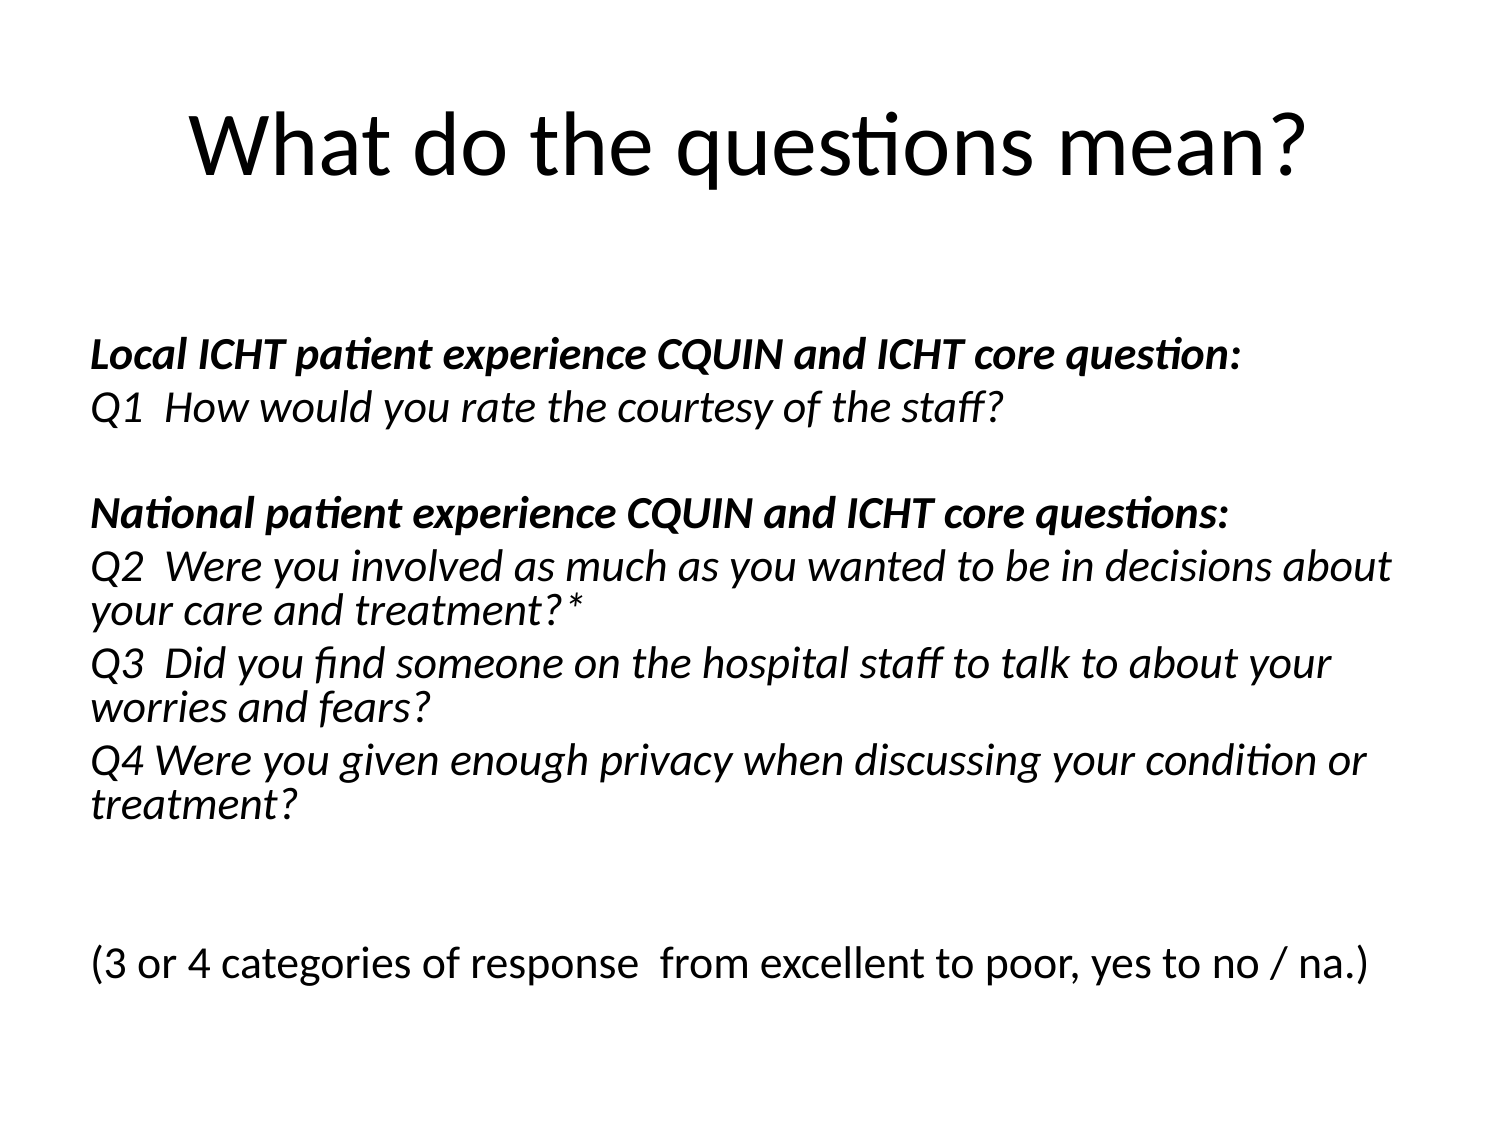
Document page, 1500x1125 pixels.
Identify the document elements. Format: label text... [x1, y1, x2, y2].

title What do the questions mean? [74, 44, 1426, 233]
list Local ICHT patient experience CQUIN and ICHT core question: Q1 How would you rate the courtesy of the staff? National patient experience CQUIN and ICHT core questions: Q2 Were you involved as much as you wanted to be in decisions about your care and treatment?* Q3 Did you find someone on the hospital staff to talk to about your worries and fears? Q4 Were you given enough privacy when discussing your condition or treatment? (3 or 4 categories of response from excellent to poor, yes to no / na.) [74, 262, 1426, 1006]
